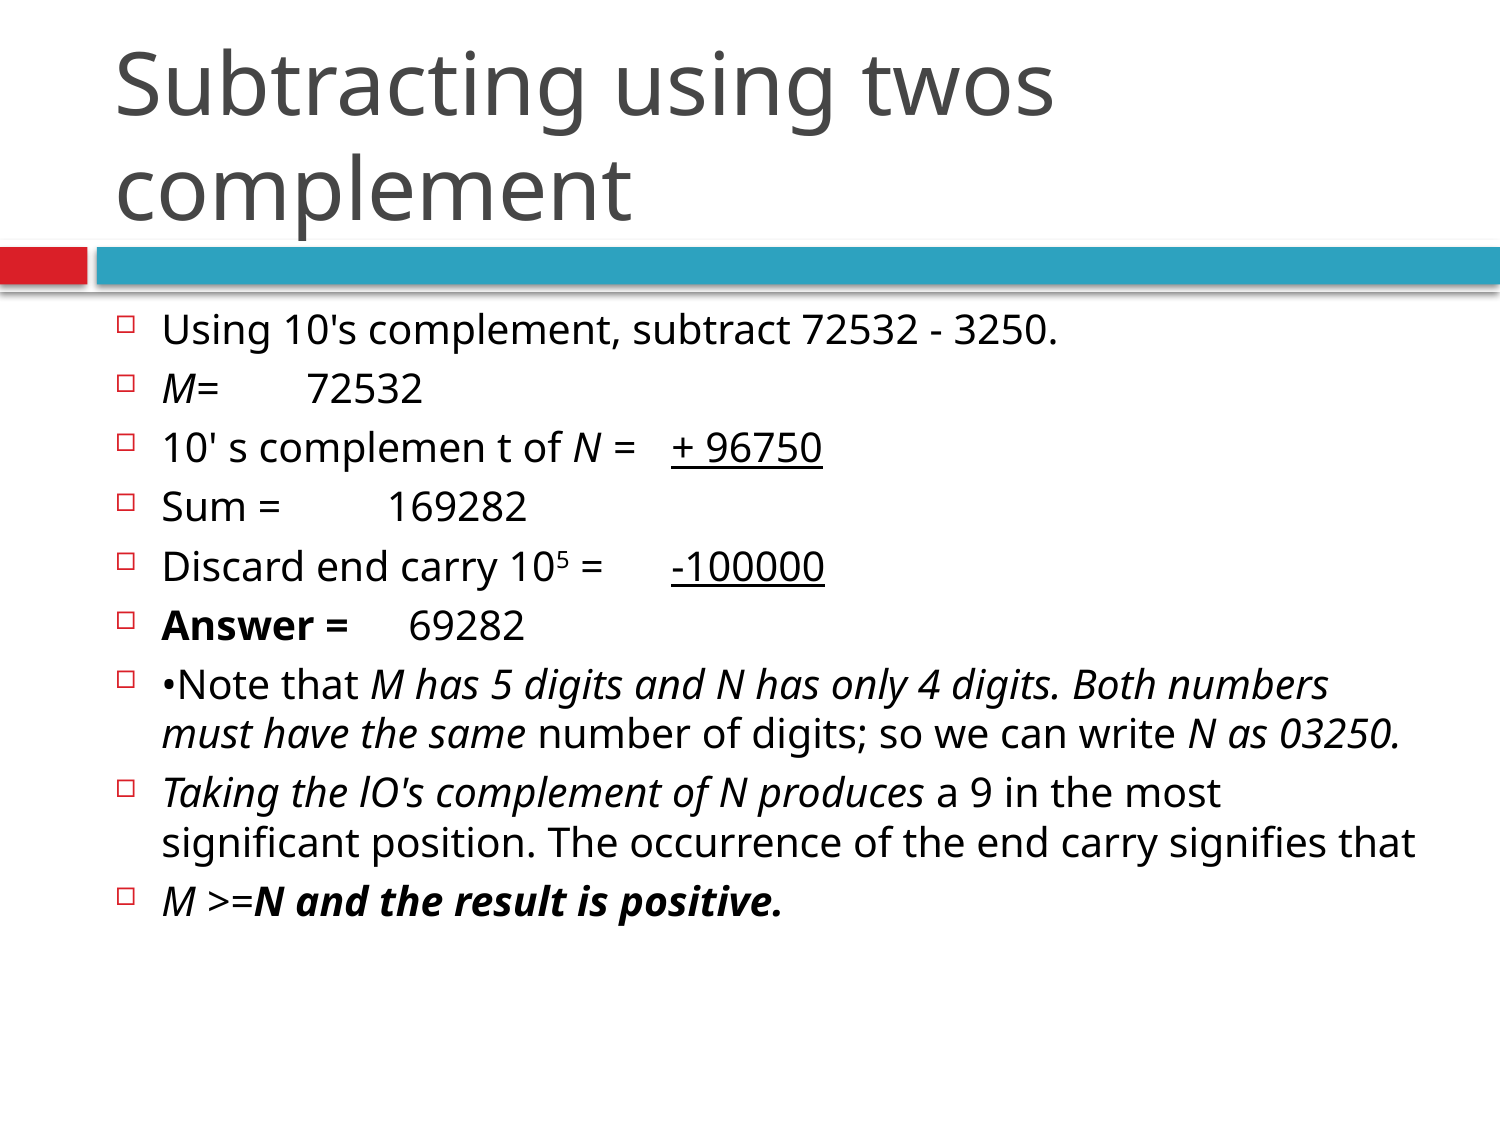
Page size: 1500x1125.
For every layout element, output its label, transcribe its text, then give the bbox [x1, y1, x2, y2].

title Subtracting using twos complement [99, 25, 1438, 246]
list Using 10's complement, subtract 72532 - 3250. M= 72532 10' s complemen t of N = + 96750 Sum = 169282 Discard end carry 105 = -100000 Answer = 69282 •Note that M has 5 digits and N has only 4 digits. Both numbers must have the same number of digits; so we can write N as 03250. Taking the lO's complement of N produces a 9 in the most significant position. The occurrence of the end carry signifies that M >=N and the result is positive. [100, 295, 1438, 1005]
